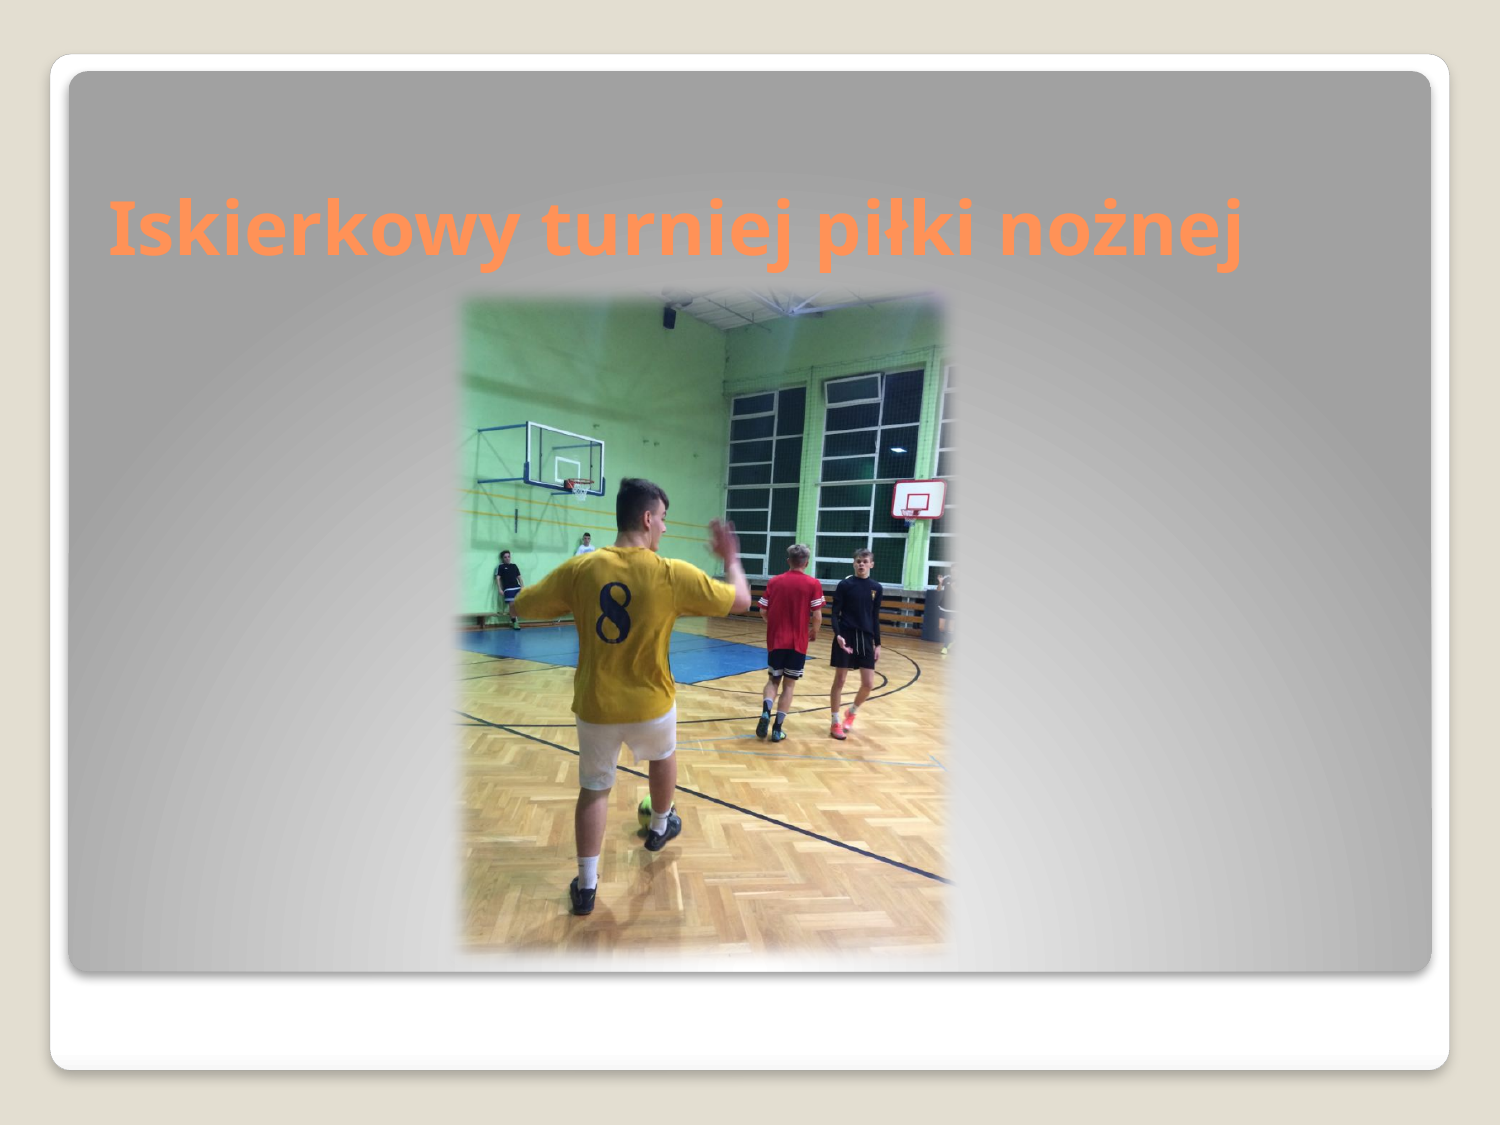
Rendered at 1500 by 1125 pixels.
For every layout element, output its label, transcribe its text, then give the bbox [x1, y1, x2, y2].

title Iskierkowy turniej piłki nożnej [93, 105, 1437, 278]
picture [445, 280, 962, 969]
